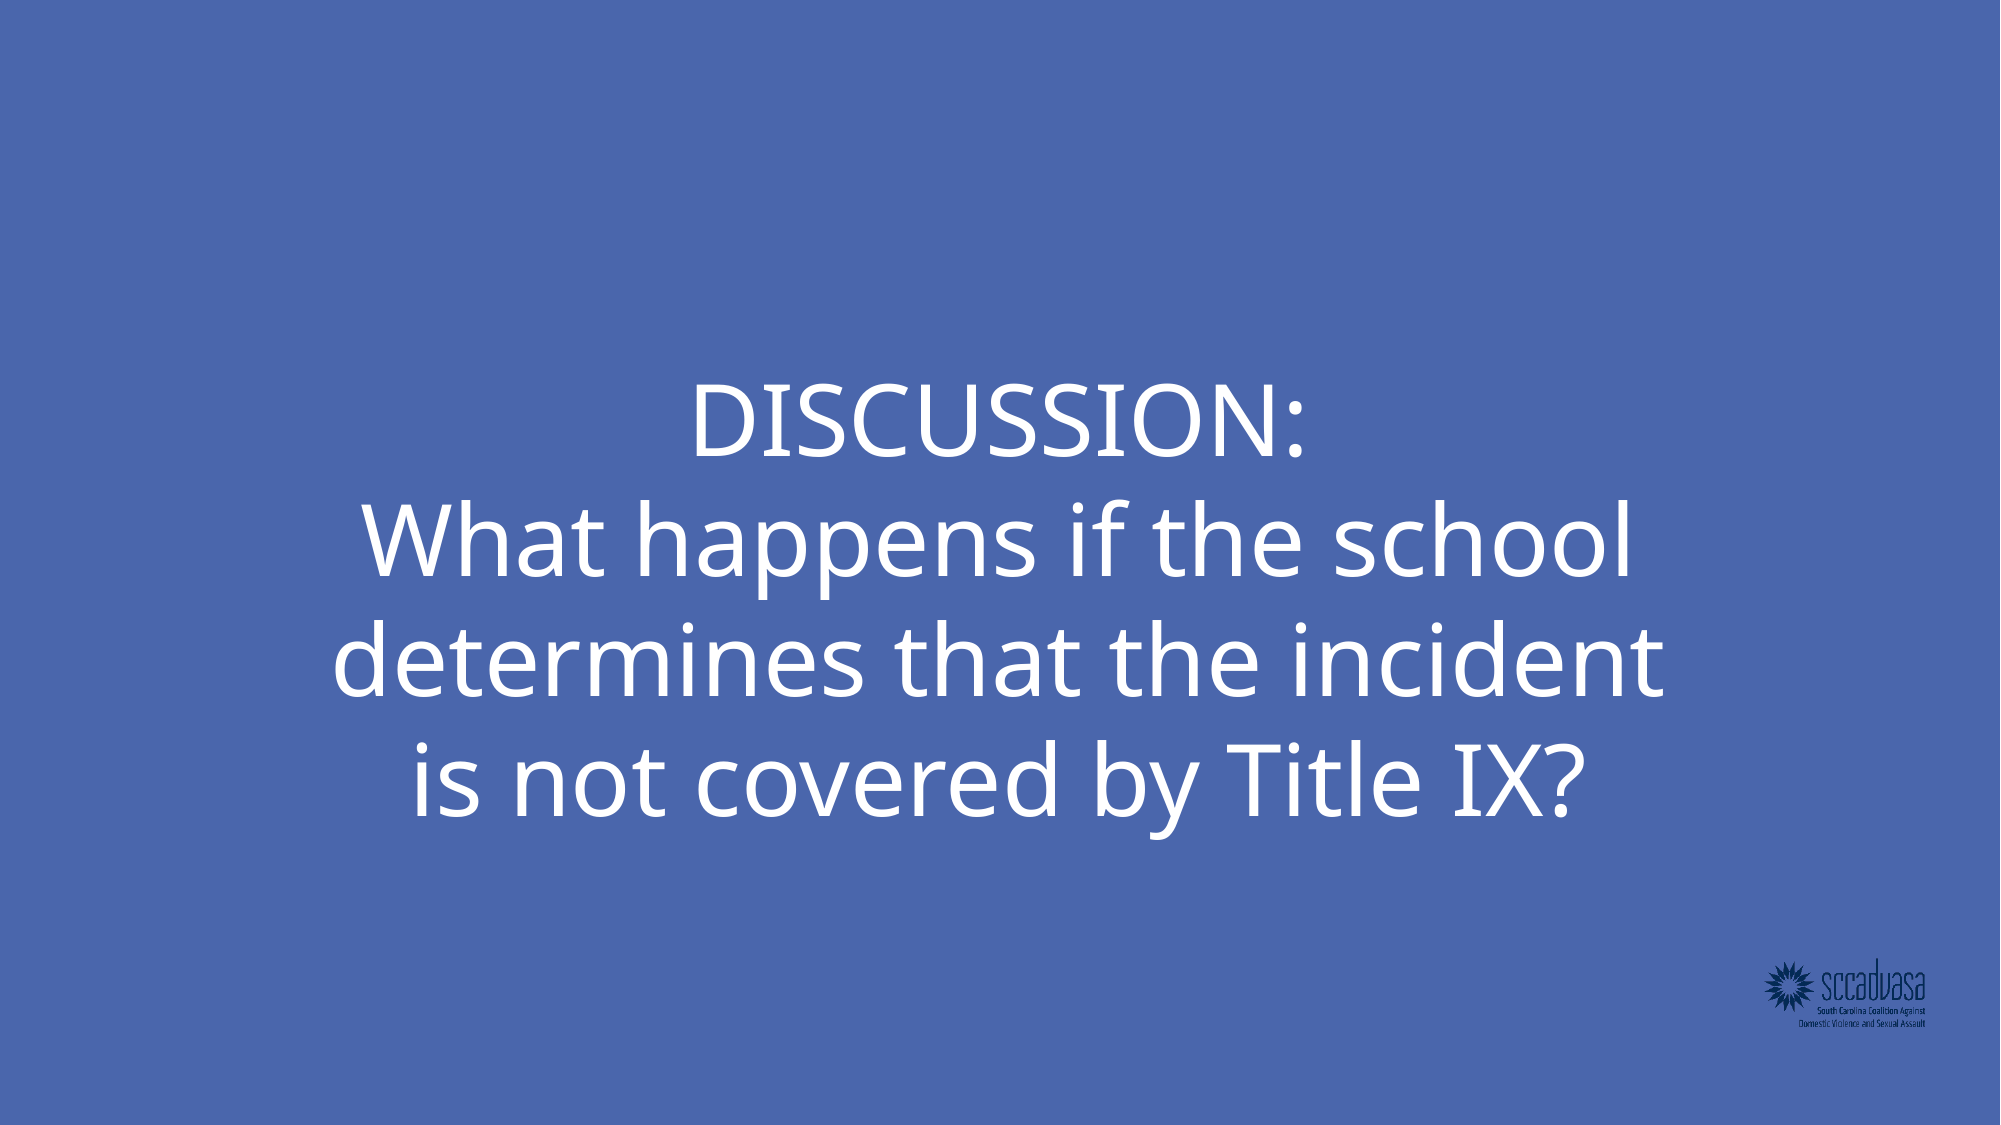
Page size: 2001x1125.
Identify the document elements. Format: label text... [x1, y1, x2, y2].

picture [1751, 950, 1938, 1035]
text_box DISCUSSION: What happens if the school determines that the incident is not covered by Title IX? [311, 349, 1686, 844]
